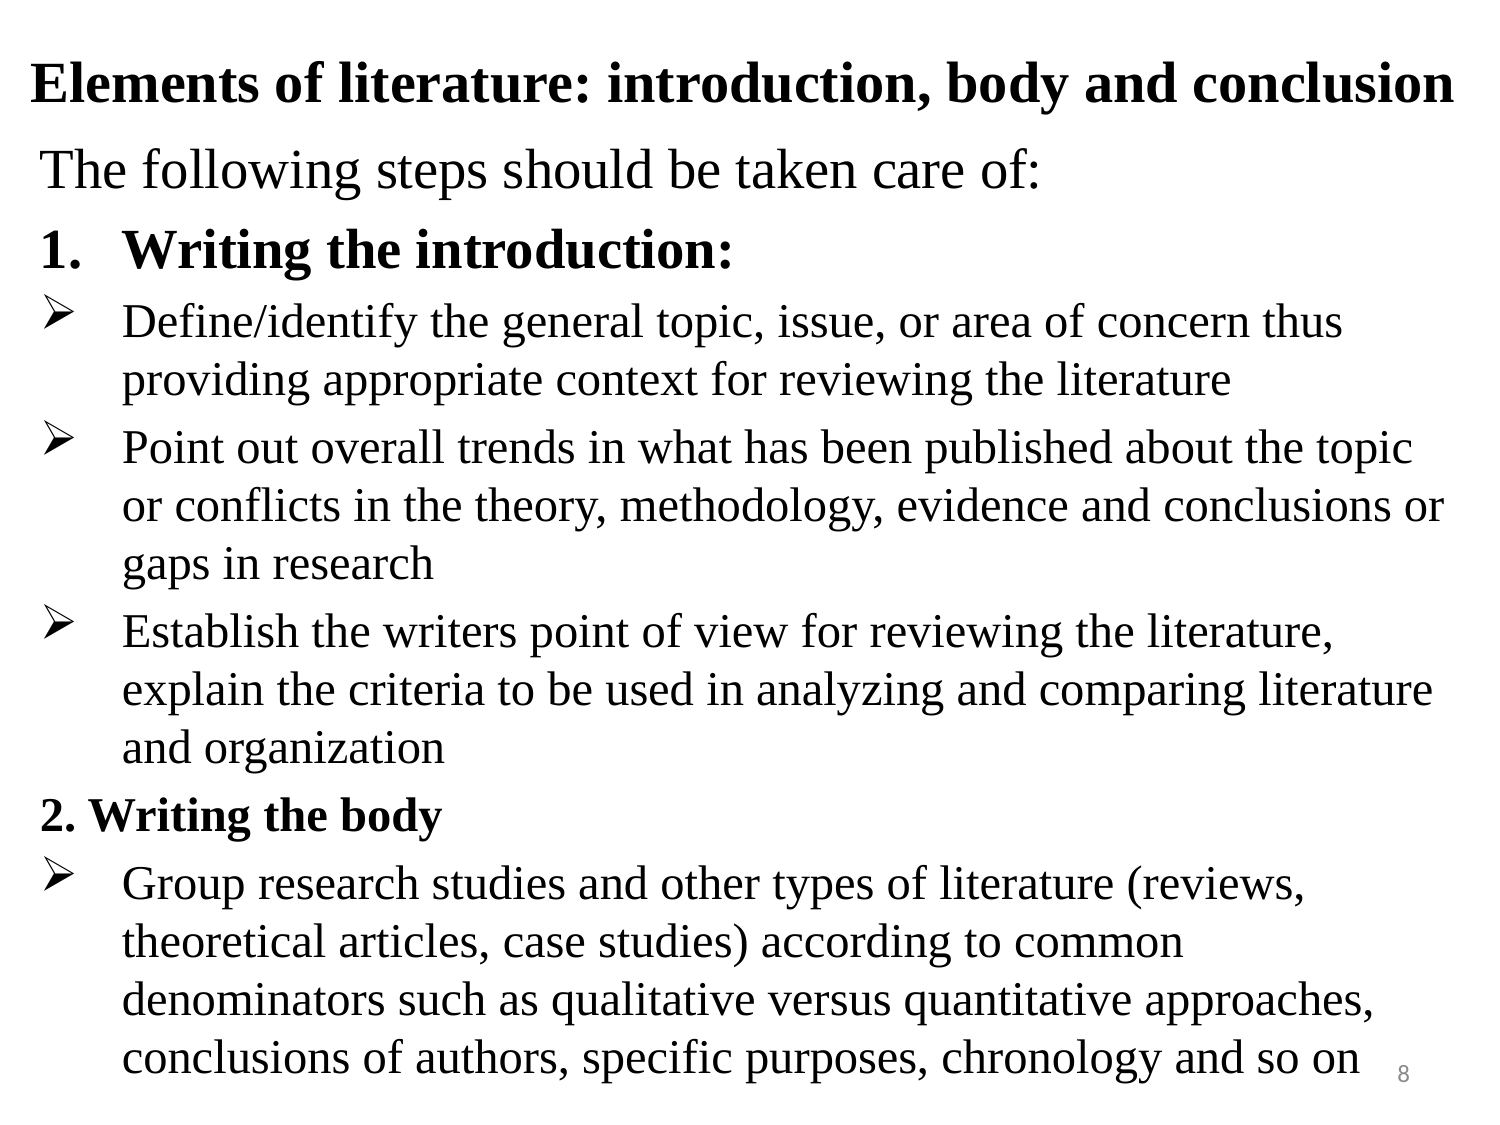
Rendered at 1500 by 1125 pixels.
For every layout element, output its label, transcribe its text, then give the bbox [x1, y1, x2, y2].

title Elements of literature: introduction, body and conclusion [12, 45, 1475, 113]
list The following steps should be taken care of: Writing the introduction: Define/identify the general topic, issue, or area of concern thus providing appropriate context for reviewing the literature Point out overall trends in what has been published about the topic or conflicts in the theory, methodology, evidence and conclusions or gaps in research Establish the writers point of view for reviewing the literature, explain the criteria to be used in analyzing and comparing literature and organization 2. Writing the body Group research studies and other types of literature (reviews, theoretical articles, case studies) according to common denominators such as qualitative versus quantitative approaches, conclusions of authors, specific purposes, chronology and so on [24, 125, 1475, 1100]
slide_number 8 [1074, 1042, 1425, 1103]
